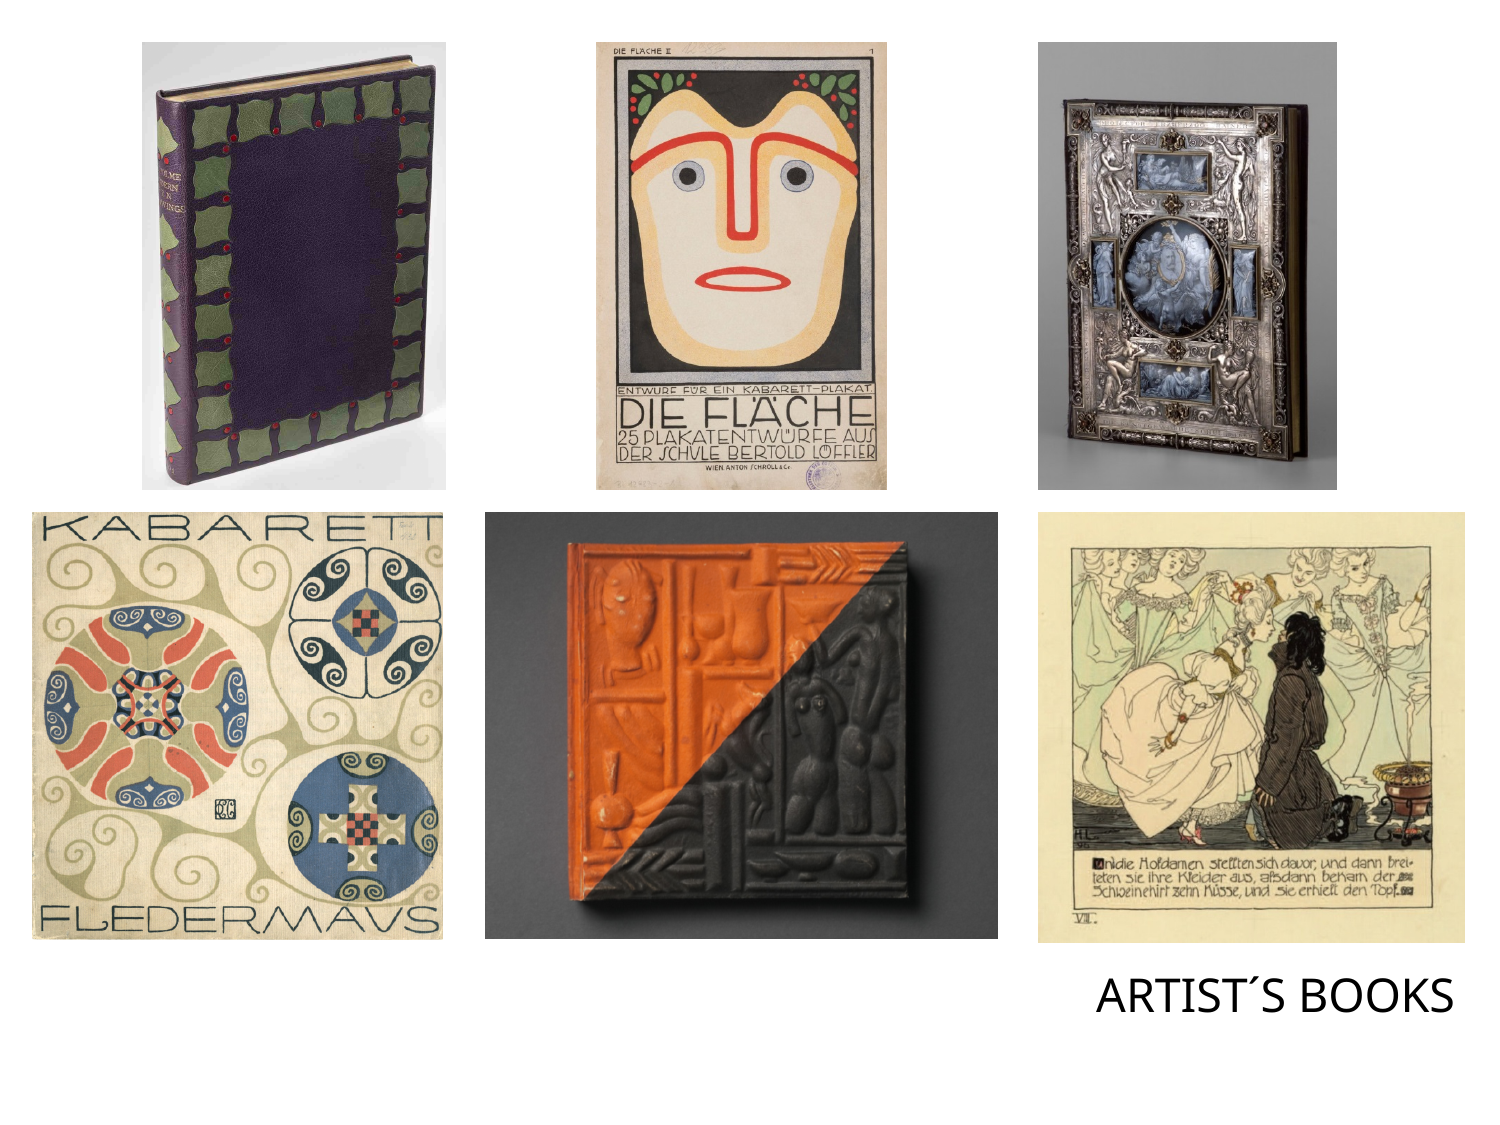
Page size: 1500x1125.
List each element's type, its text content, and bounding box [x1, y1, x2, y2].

picture [1037, 511, 1465, 943]
picture [596, 42, 887, 490]
title ARTIST´S BOOKS [1066, 940, 1486, 1047]
picture [1037, 42, 1337, 490]
picture [484, 511, 999, 940]
picture [142, 42, 446, 490]
picture [32, 511, 444, 940]
